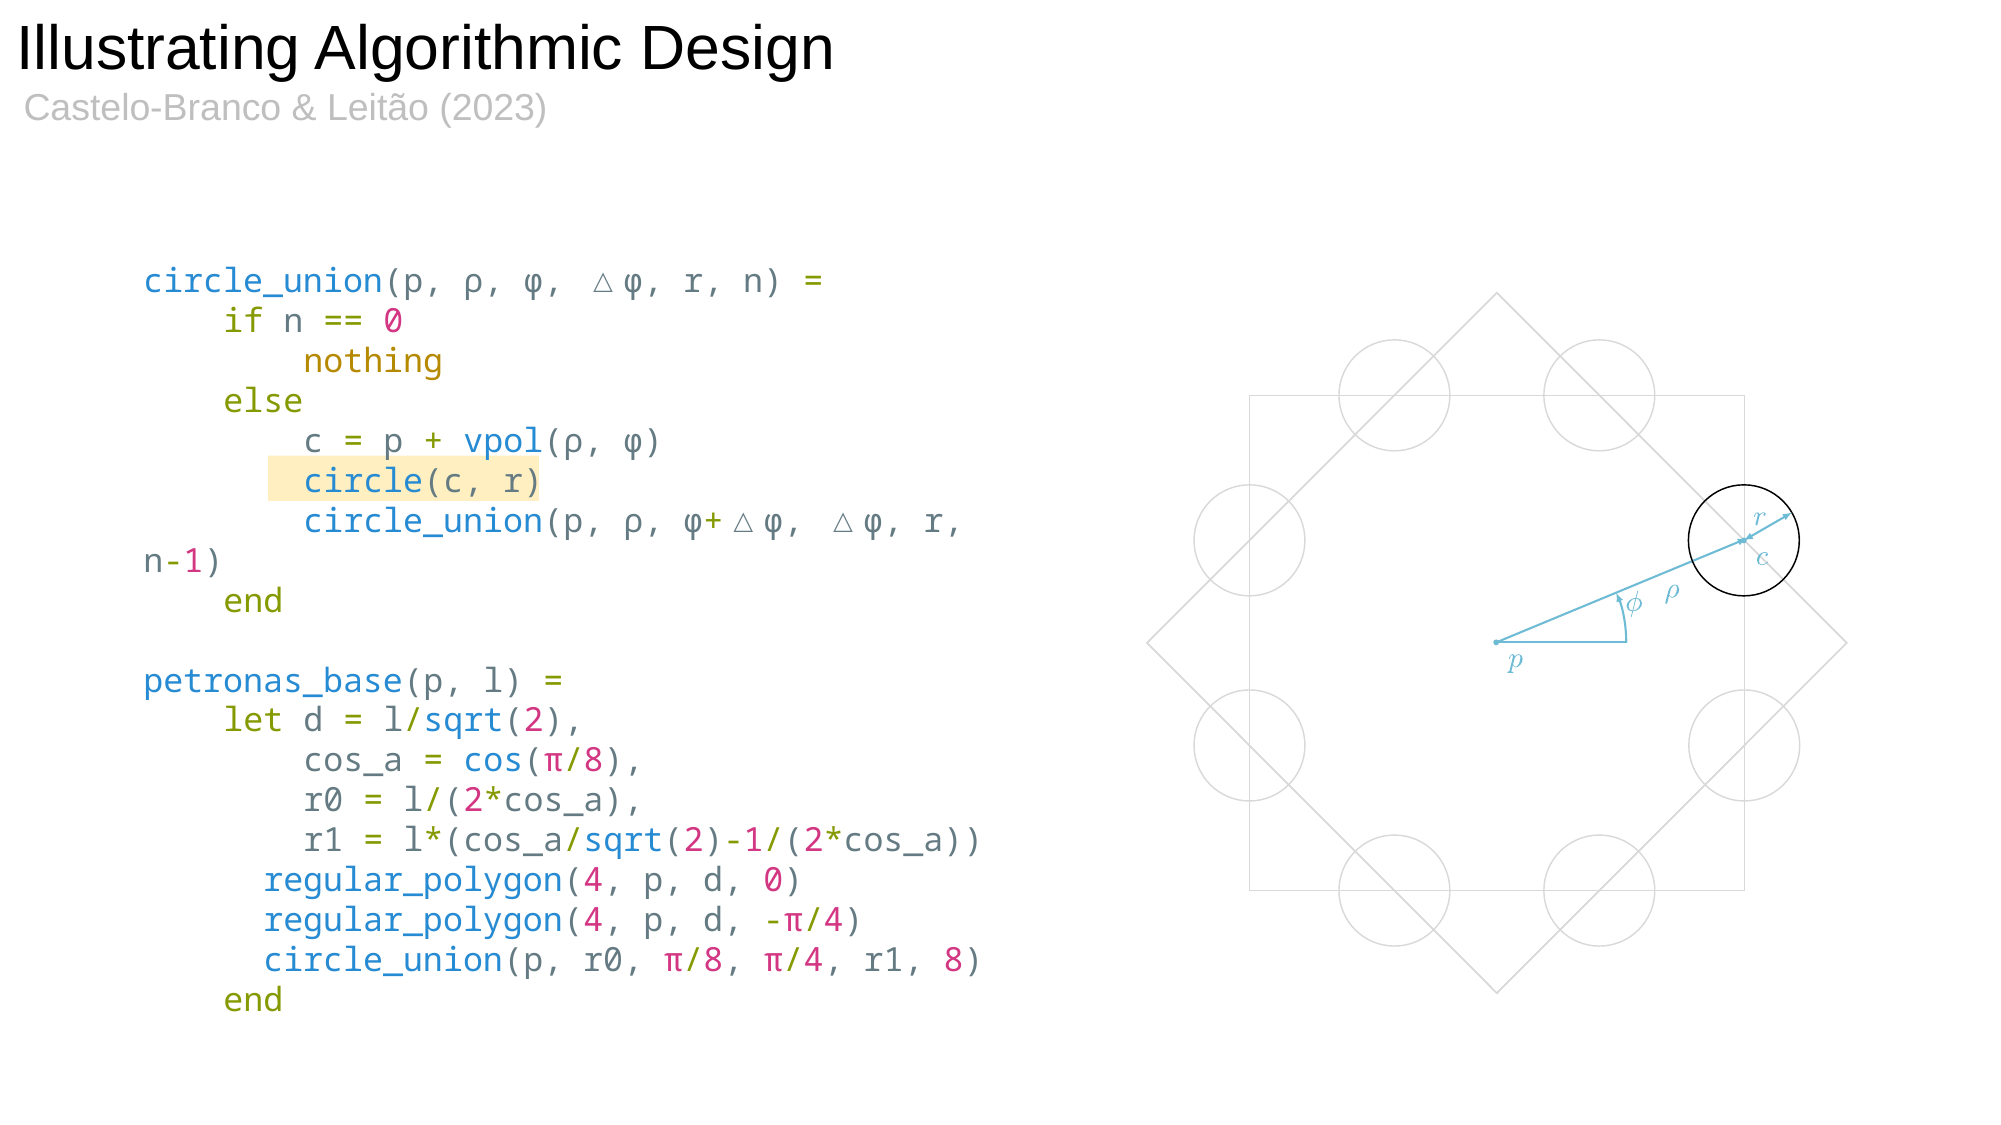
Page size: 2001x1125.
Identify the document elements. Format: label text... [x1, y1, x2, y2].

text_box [1493, 538, 1747, 673]
text_box circle_union(p, ρ, ϕ, △ϕ, r, n) = if n == 0 nothing else c = p + vpol(ρ, ϕ) circle(c, r) circle_union(p, ρ, ϕ+△ϕ, △ϕ, r, n-1) end petronas_base(p, l) = let d = l/sqrt(2), cos_a = cos(π/8), r0 = l/(2*cos_a), r1 = l*(cos_a/sqrt(2)-1/(2*cos_a)) regular_polygon(4, p, d, 0) regular_polygon(4, p, d, -π/4) circle_union(p, r0, π/8, π/4, r1, 8) end [128, 252, 1000, 1066]
text_box Illustrating Algorithmic Design [1, 0, 861, 90]
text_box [1146, 292, 1847, 994]
text_box Castelo-Branco & Leitão (2023) [8, 75, 610, 136]
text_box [1688, 484, 1800, 596]
